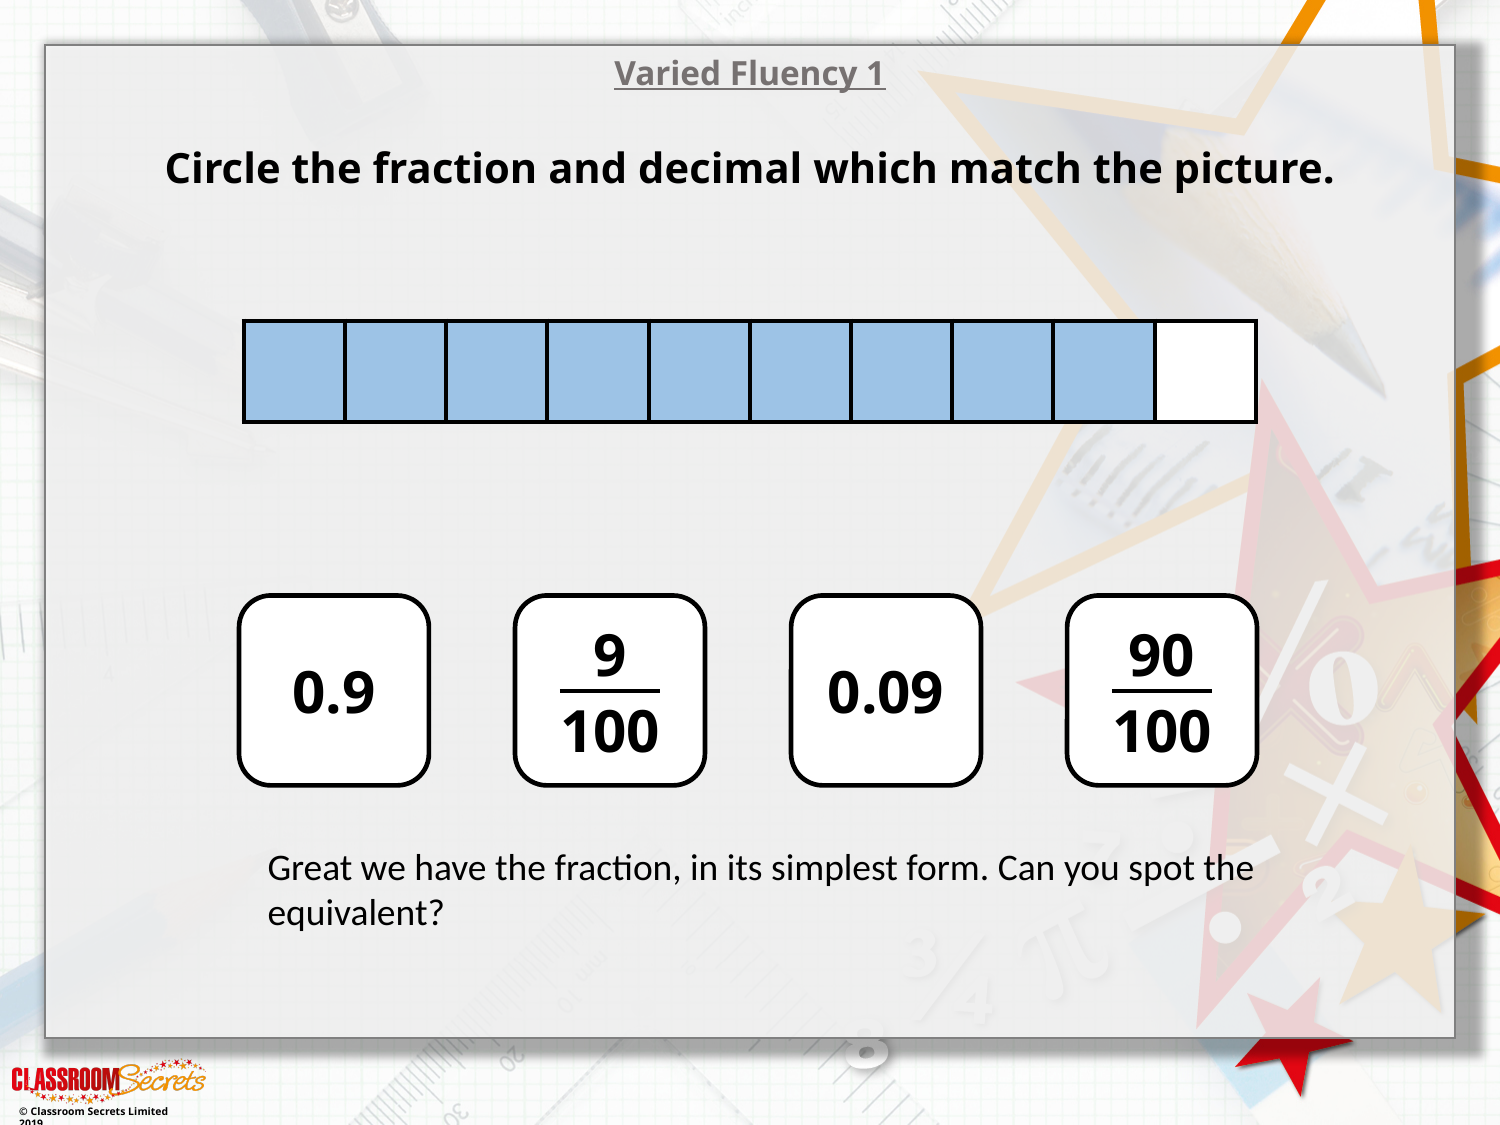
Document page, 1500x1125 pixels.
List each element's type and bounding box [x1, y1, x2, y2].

picture [0, 0, 1500, 1125]
text_box [238, 595, 1257, 786]
